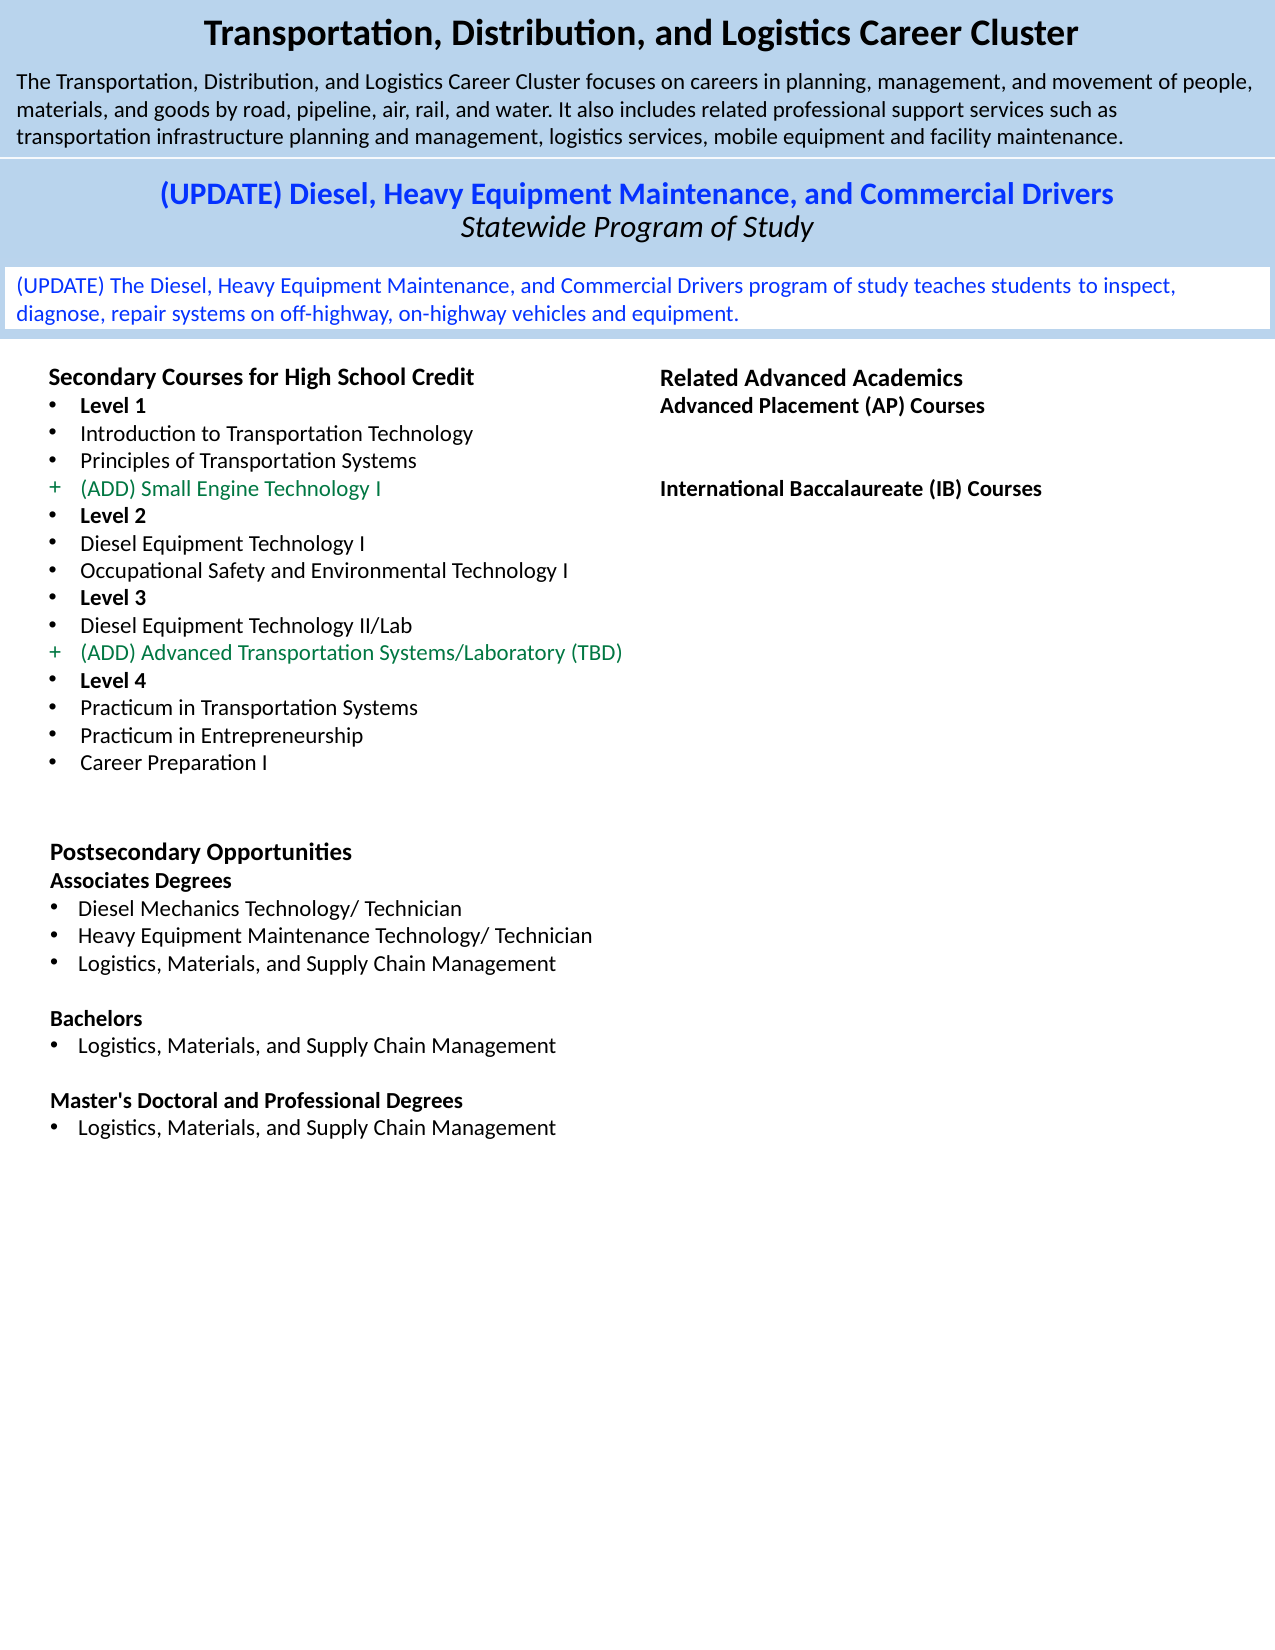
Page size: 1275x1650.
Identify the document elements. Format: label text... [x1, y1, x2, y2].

title (UPDATE) Diesel, Heavy Equipment Maintenance, and Commercial Drivers Statewide Program of Study [0, 158, 1275, 262]
text_box Transportation, Distribution, and Logistics Career Cluster The Transportation, Distribution, and Logistics Career Cluster focuses on careers in planning, management, and movement of people, materials, and goods by road, pipeline, air, rail, and water. It also includes related professional support services such as transportation infrastructure planning and management, logistics services, mobile equipment and facility maintenance. [0, 0, 1275, 158]
text_box (UPDATE) The Diesel, Heavy Equipment Maintenance, and Commercial Drivers program of study teaches students to inspect, diagnose, repair systems on off-highway, on-highway vehicles and equipment.​ [0, 262, 1275, 334]
text_box Postsecondary Opportunities Associates Degrees​​ Diesel Mechanics Technology/ Technician​​ Heavy Equipment Maintenance Technology/ Technician​​ Logistics, Materials, and Supply Chain Management​ ​ Bachelors ​ Logistics, Materials, and Supply Chain Management​ ​ Master's Doctoral and Professional Degrees ​ Logistics, Materials, and Supply Chain Management​ [33, 827, 630, 1165]
list Secondary Courses for High School Credit Level 1​​ Introduction to Transportation Technology ​ Principles of Transportation Systems ​​ (ADD) Small Engine Technology​ I​ Level 2​​ Diesel Equipment Technology I ​​ Occupational Safety and Environmental Technology I ​​ Level 3​​ Diesel Equipment Technology II/Lab ​​ (ADD) Advanced Transportation Systems/Laboratory (TBD) Level 4​​ Practicum in Transportation Systems ​​ Practicum in Entrepreneurship ​​ Career Preparation I ​ [33, 353, 686, 809]
list Related Advanced Academics Advanced Placement (AP) Courses International Baccalaureate (IB) Courses [645, 353, 1242, 582]
